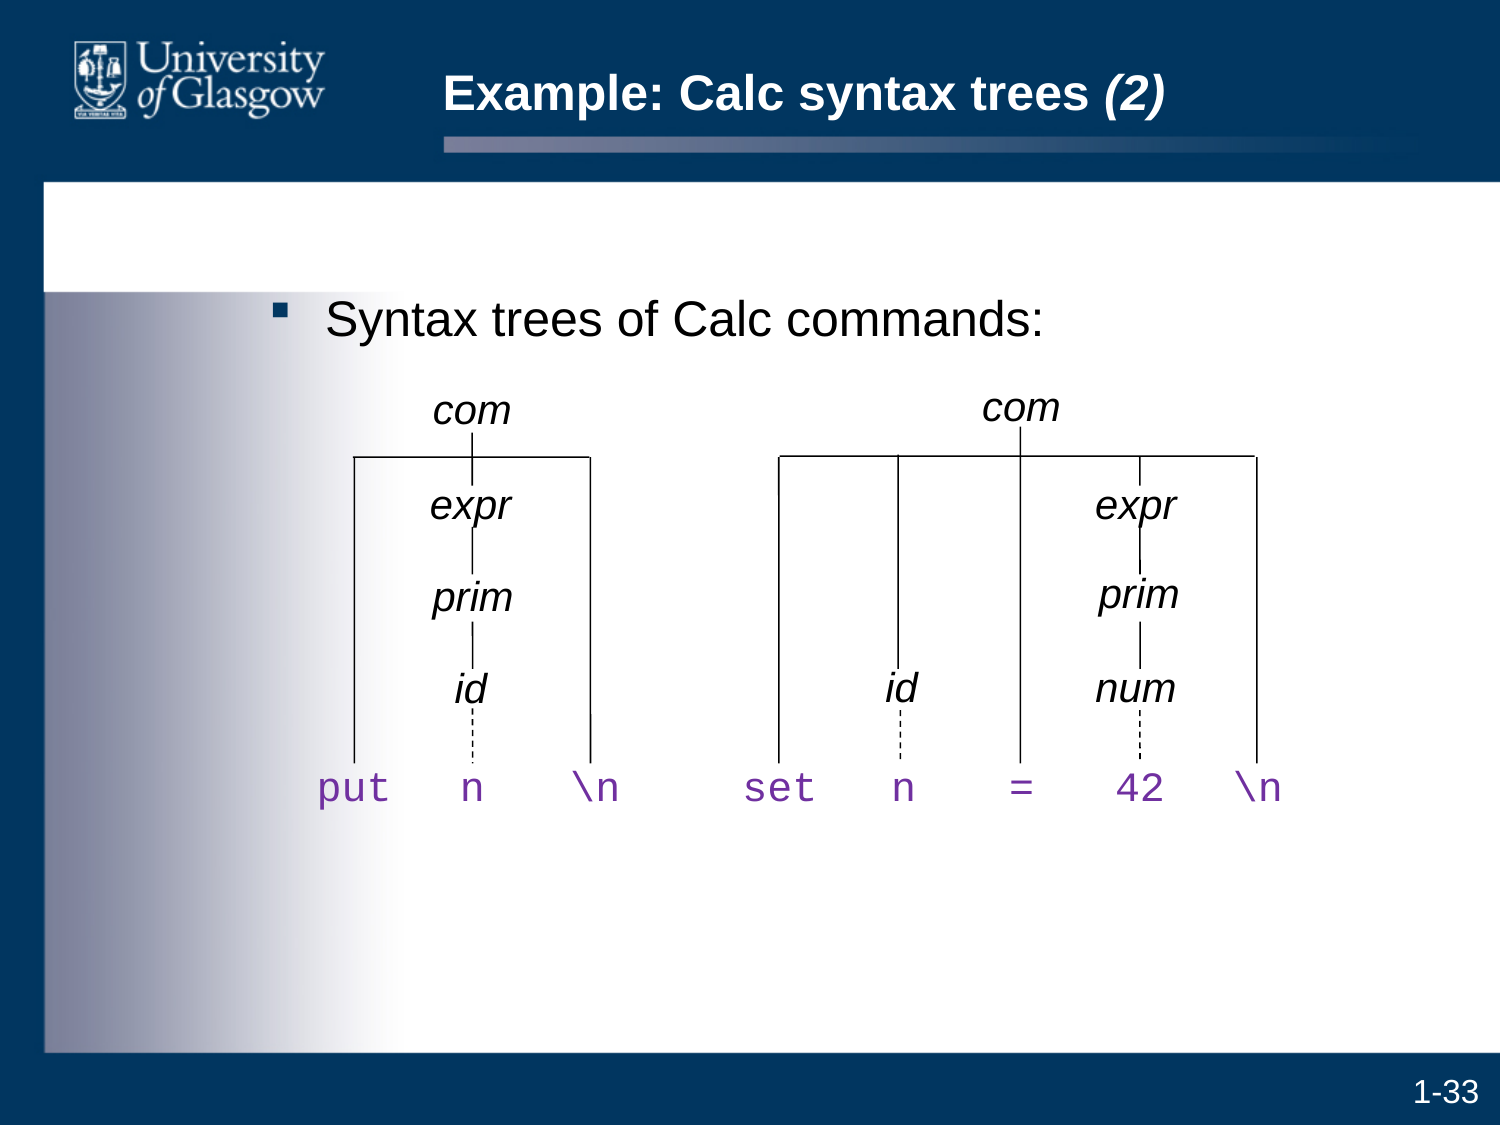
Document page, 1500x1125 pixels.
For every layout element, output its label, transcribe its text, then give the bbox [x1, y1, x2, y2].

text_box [306, 382, 631, 811]
picture [0, 0, 1500, 1125]
title Example: Calc syntax trees (2) [427, 30, 1436, 150]
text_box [732, 379, 1294, 811]
list Syntax trees of Calc commands: [253, 278, 1435, 1038]
